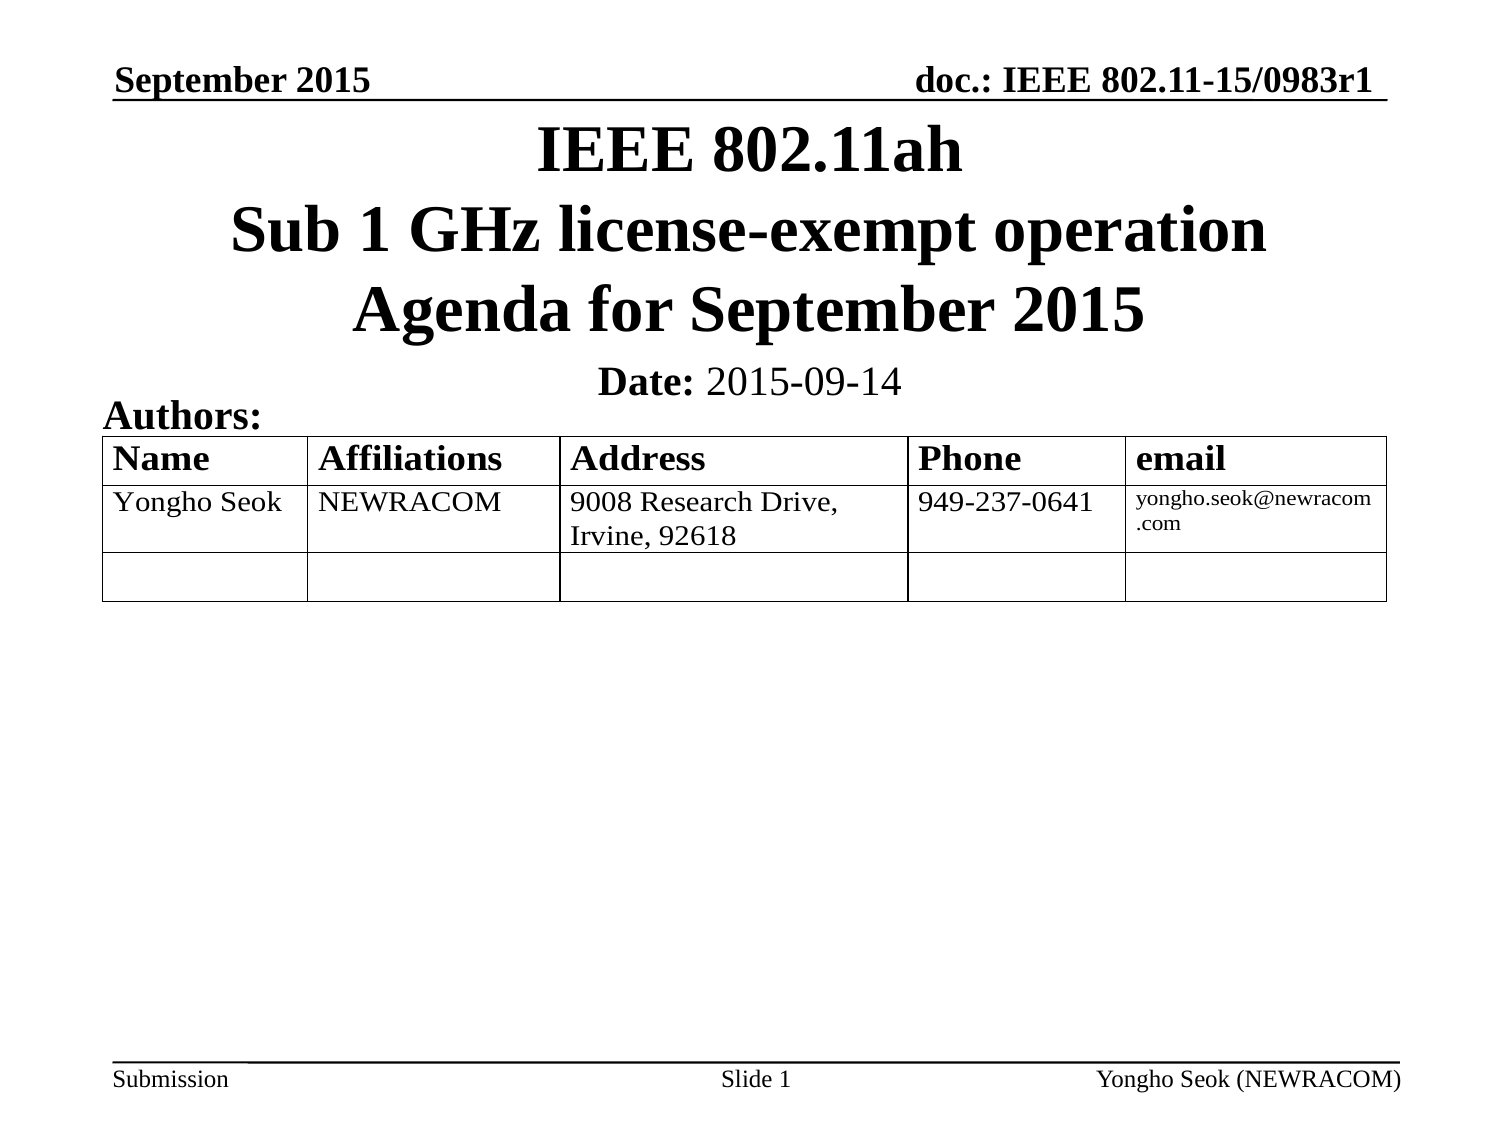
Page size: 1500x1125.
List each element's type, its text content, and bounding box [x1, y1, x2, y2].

text_box Authors: [87, 380, 325, 435]
title IEEE 802.11ah Sub 1 GHz license-exempt operation Agenda for September 2015 [112, 137, 1388, 313]
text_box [87, 435, 1413, 1022]
footer Yongho Seok (NEWRACOM) [1092, 1061, 1402, 1093]
slide_number Slide 1 [712, 1061, 800, 1093]
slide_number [114, 54, 374, 101]
list Date: 2015-09-14 [112, 346, 1388, 410]
